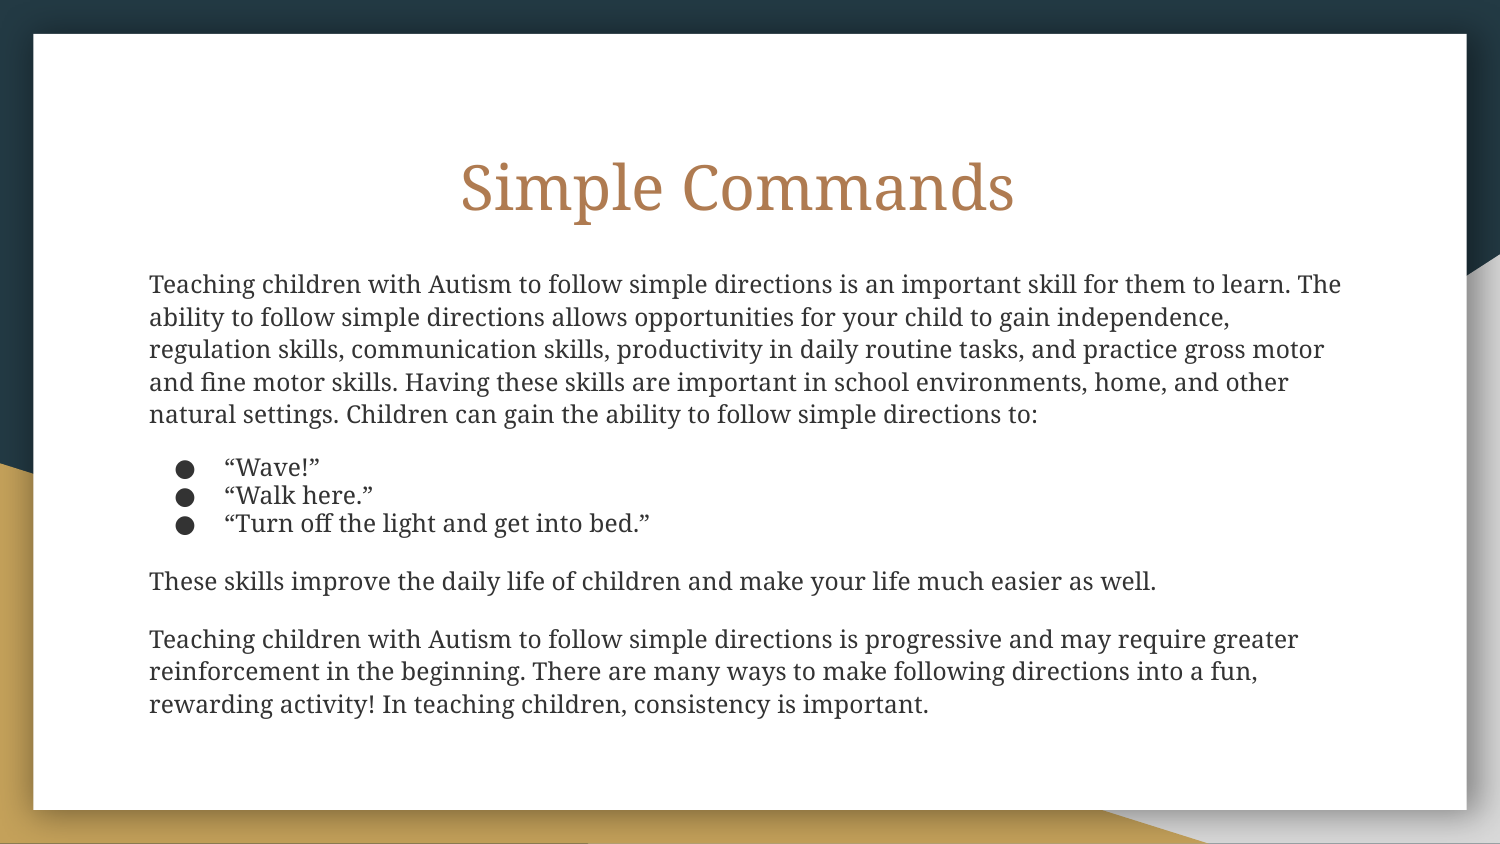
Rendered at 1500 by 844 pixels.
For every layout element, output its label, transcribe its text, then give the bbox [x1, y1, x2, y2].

list Teaching children with Autism to follow simple directions is an important skill for them to learn. The ability to follow simple directions allows opportunities for your child to gain independence, regulation skills, communication skills, productivity in daily routine tasks, and practice gross motor and fine motor skills. Having these skills are important in school environments, home, and other natural settings. Children can gain the ability to follow simple directions to: “Wave!” “Walk here.” “Turn off the light and get into bed.” These skills improve the daily life of children and make your life much easier as well. Teaching children with Autism to follow simple directions is progressive and may require greater reinforcement in the beginning. There are many ways to make following directions into a fun, rewarding activity! In teaching children, consistency is important. [134, 251, 1366, 747]
title Simple Commands [406, 77, 1071, 294]
